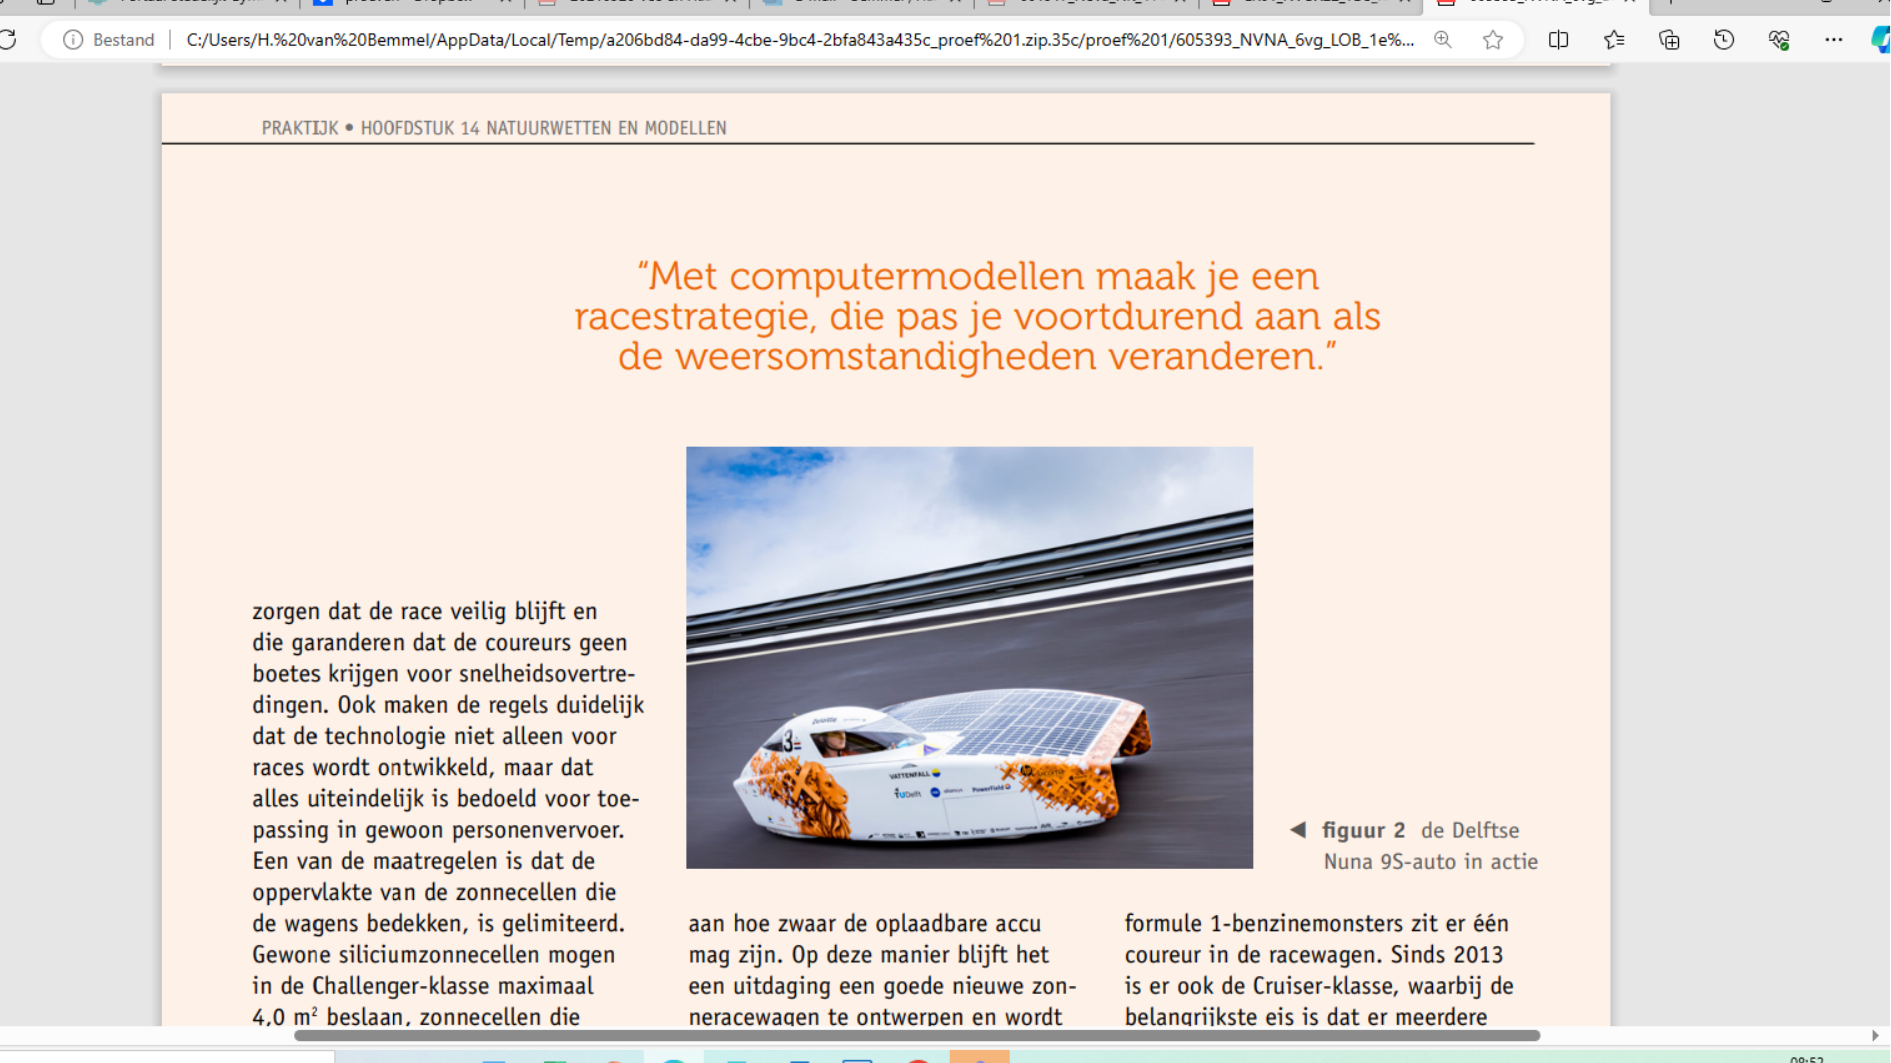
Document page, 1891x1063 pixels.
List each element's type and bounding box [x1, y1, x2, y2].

list [0, 0, 1891, 1063]
